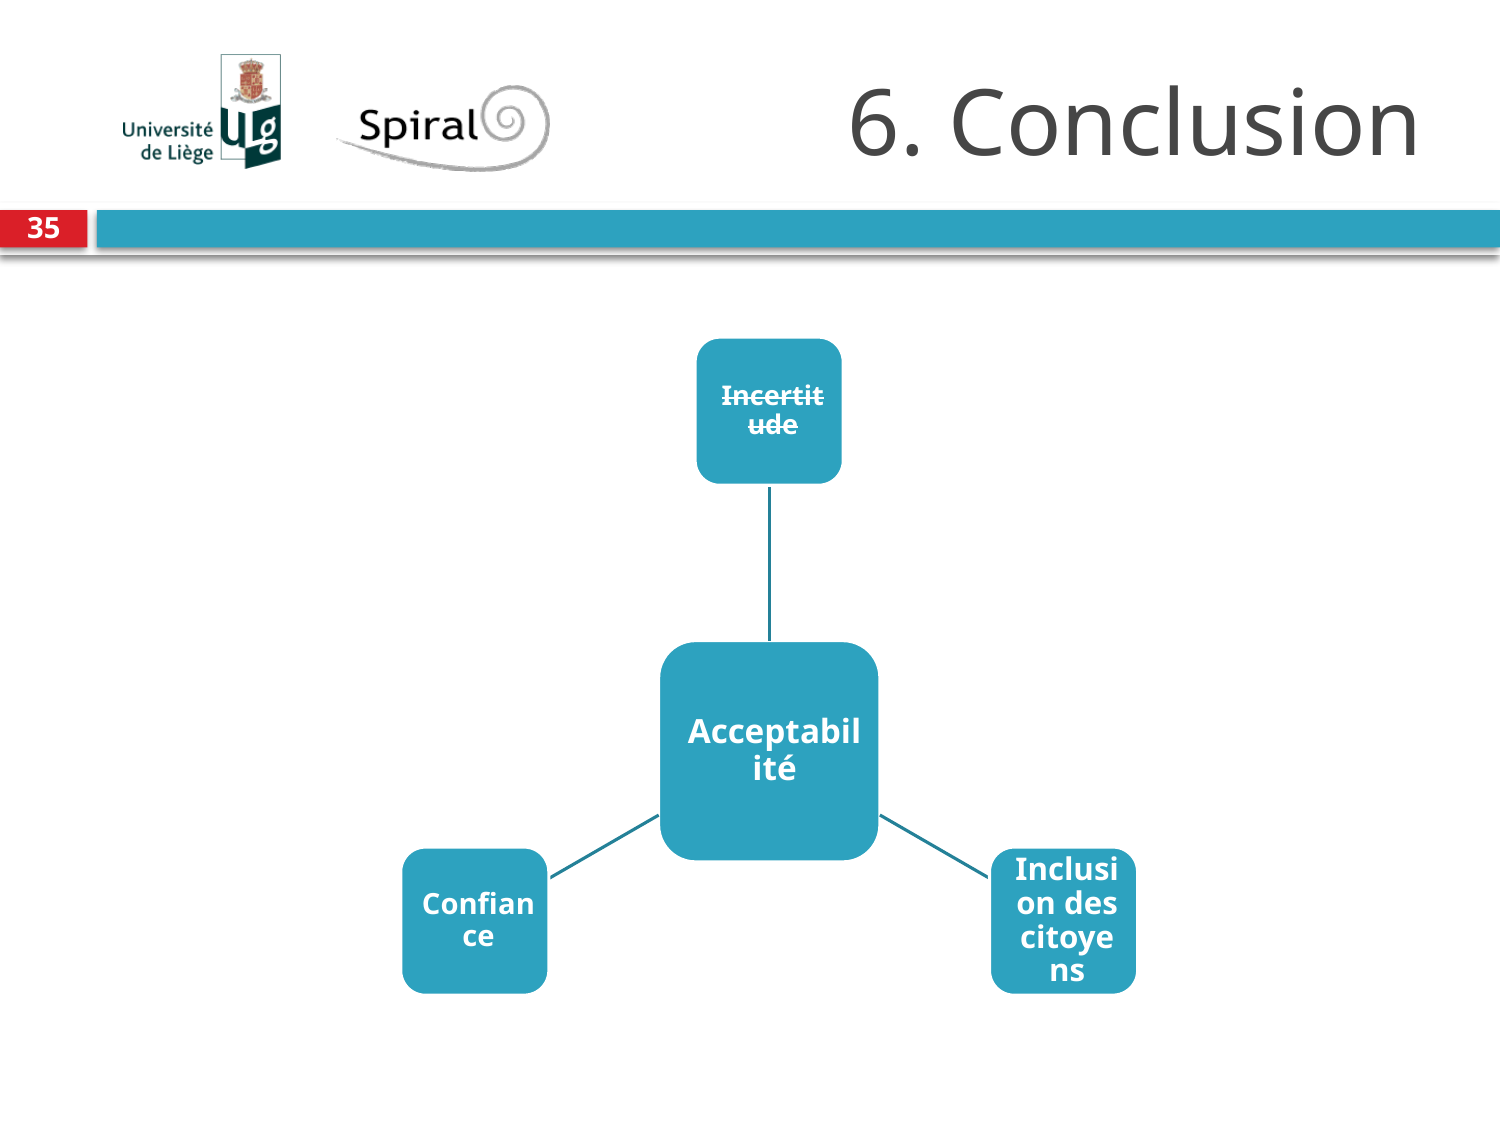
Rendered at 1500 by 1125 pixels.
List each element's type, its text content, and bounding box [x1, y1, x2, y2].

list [100, 297, 1439, 1036]
picture [336, 85, 550, 172]
slide_number 35 [0, 208, 88, 249]
text_box 6. Conclusion [100, 37, 1438, 200]
picture [123, 54, 281, 170]
